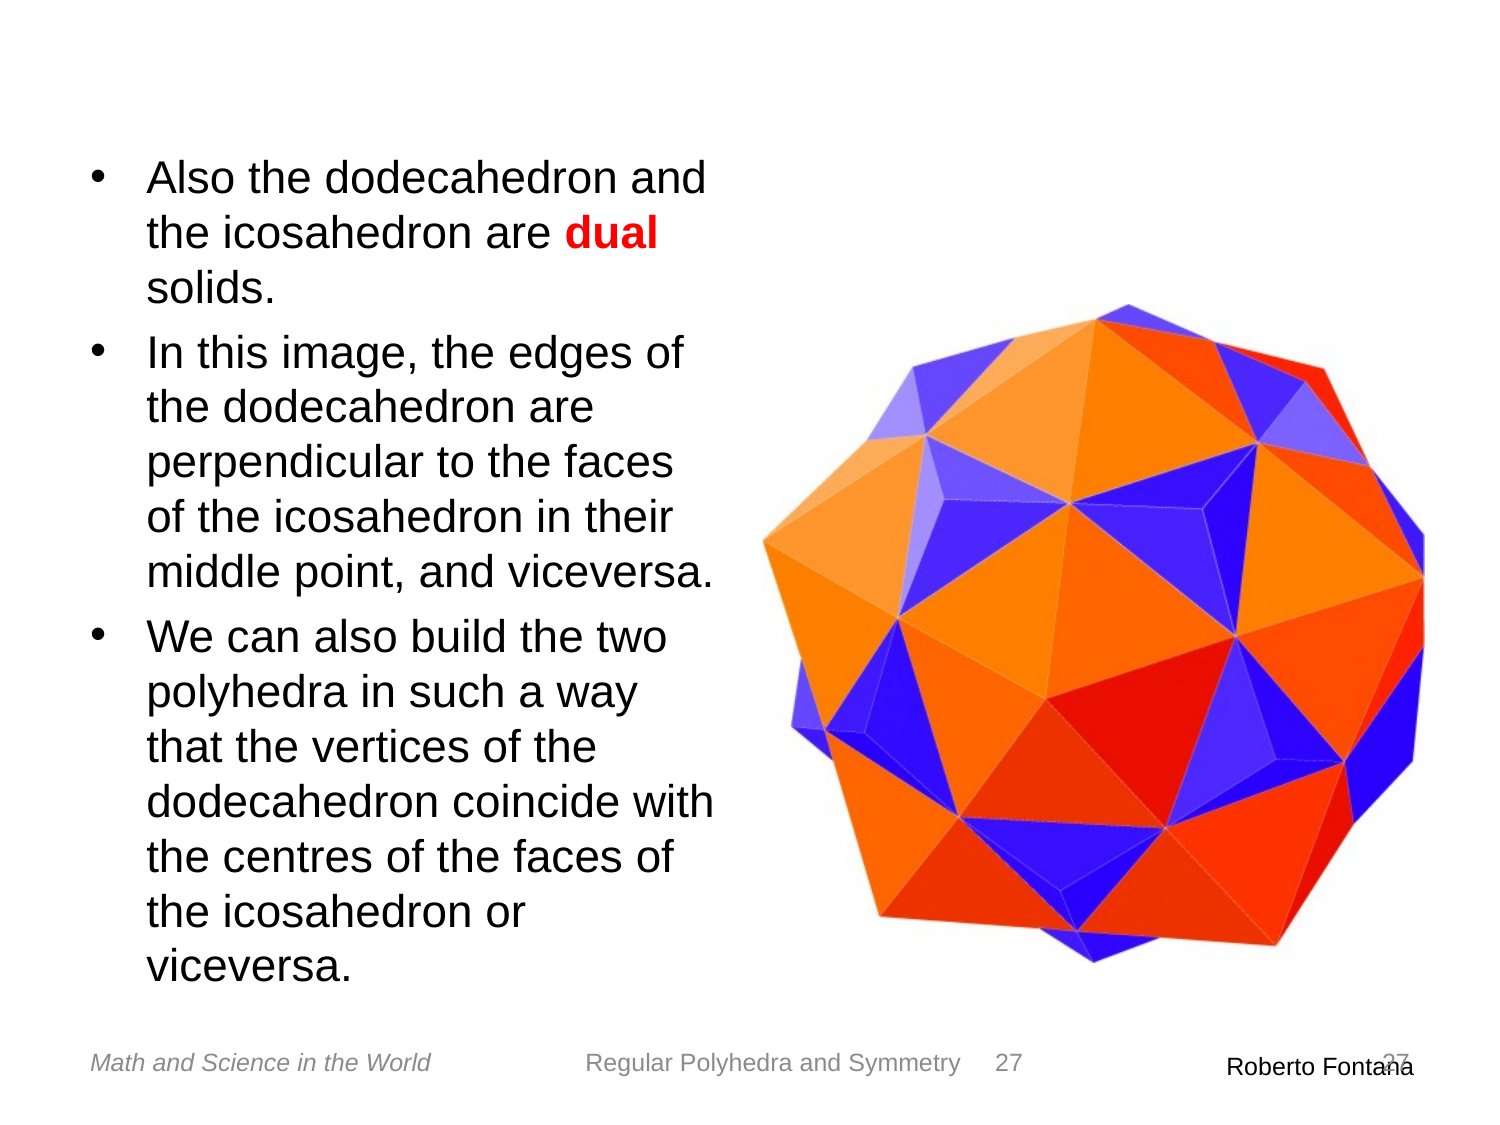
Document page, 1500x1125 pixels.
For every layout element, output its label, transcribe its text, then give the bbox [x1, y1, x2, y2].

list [762, 304, 1426, 964]
footer Regular Polyhedra and Symmetry [550, 1031, 972, 1092]
slide_number 27 [1359, 1031, 1425, 1092]
text_box 27 [972, 1031, 1039, 1092]
slide_number Math and Science in the World [75, 1031, 469, 1091]
list Also the dodecahedron and the icosahedron are dual solids. In this image, the edges of the dodecahedron are perpendicular to the faces of the icosahedron in their middle point, and viceversa. We can also build the two polyhedra in such a way that the vertices of the dodecahedron coincide with the centres of the faces of the icosahedron or viceversa. [74, 140, 738, 1006]
